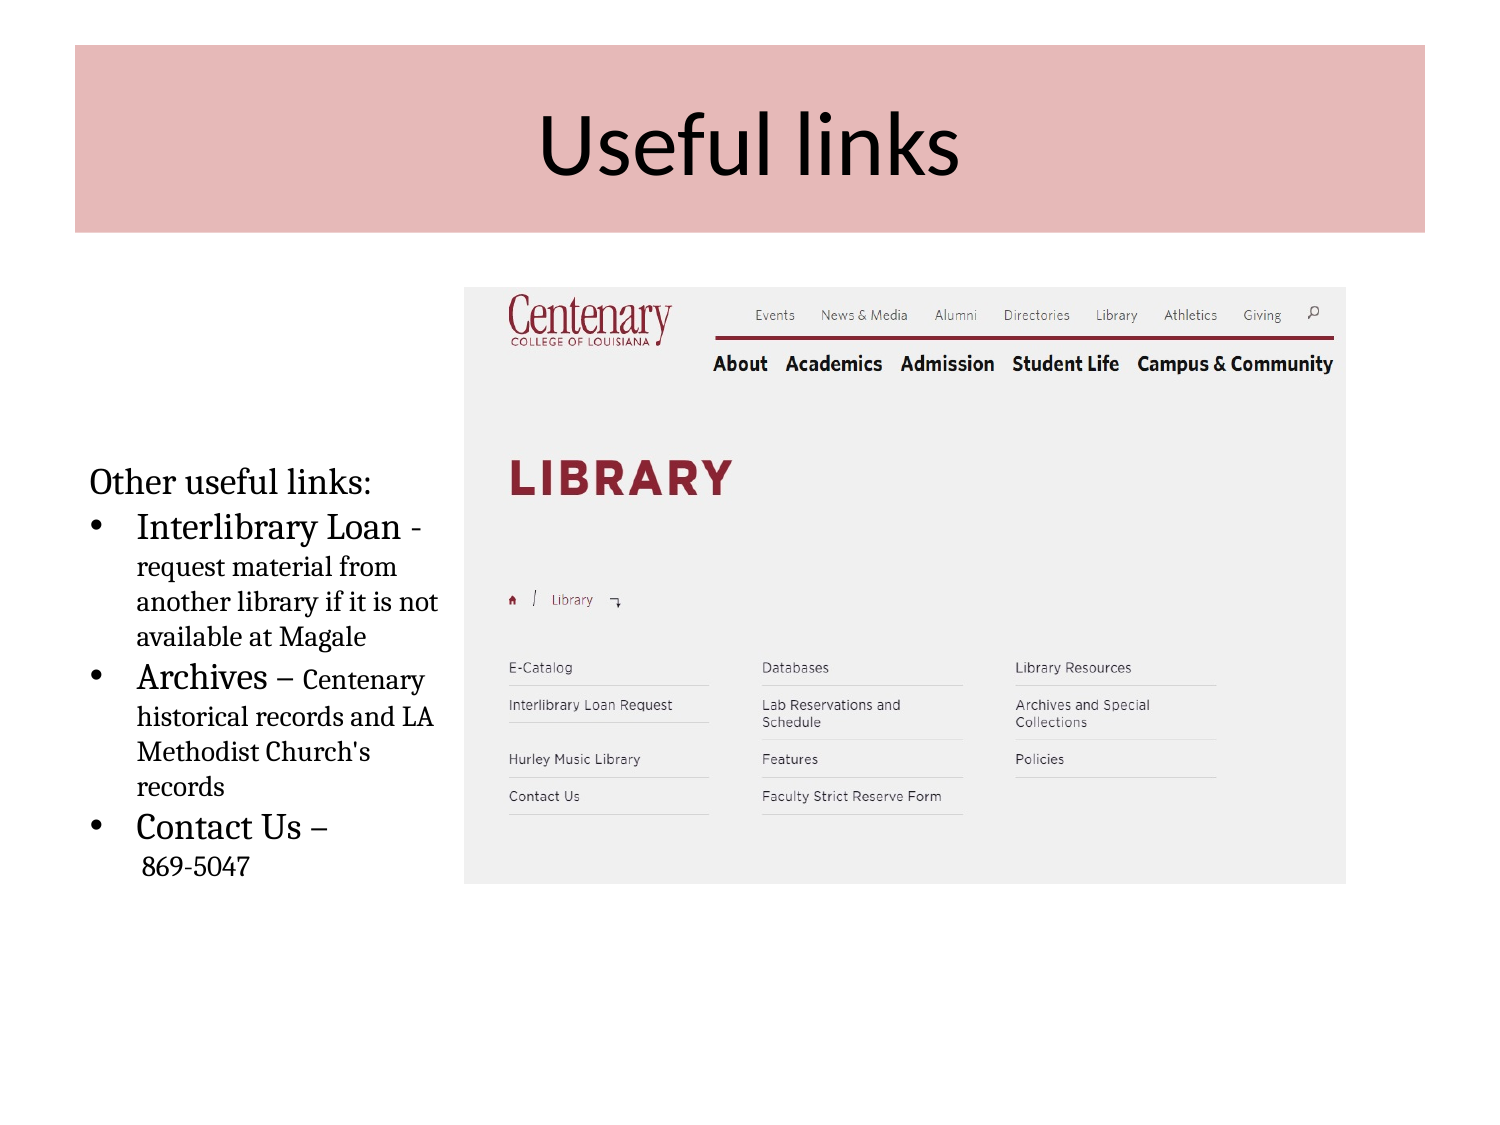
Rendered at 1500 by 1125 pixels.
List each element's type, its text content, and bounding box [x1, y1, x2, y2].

text_box Other useful links: Interlibrary Loan - request material from another library if it is not available at Magale Archives – Centenary historical records and LA Methodist Church's records Contact Us – 869-5047 [75, 449, 454, 890]
title Useful links [75, 45, 1425, 233]
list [463, 287, 1346, 884]
